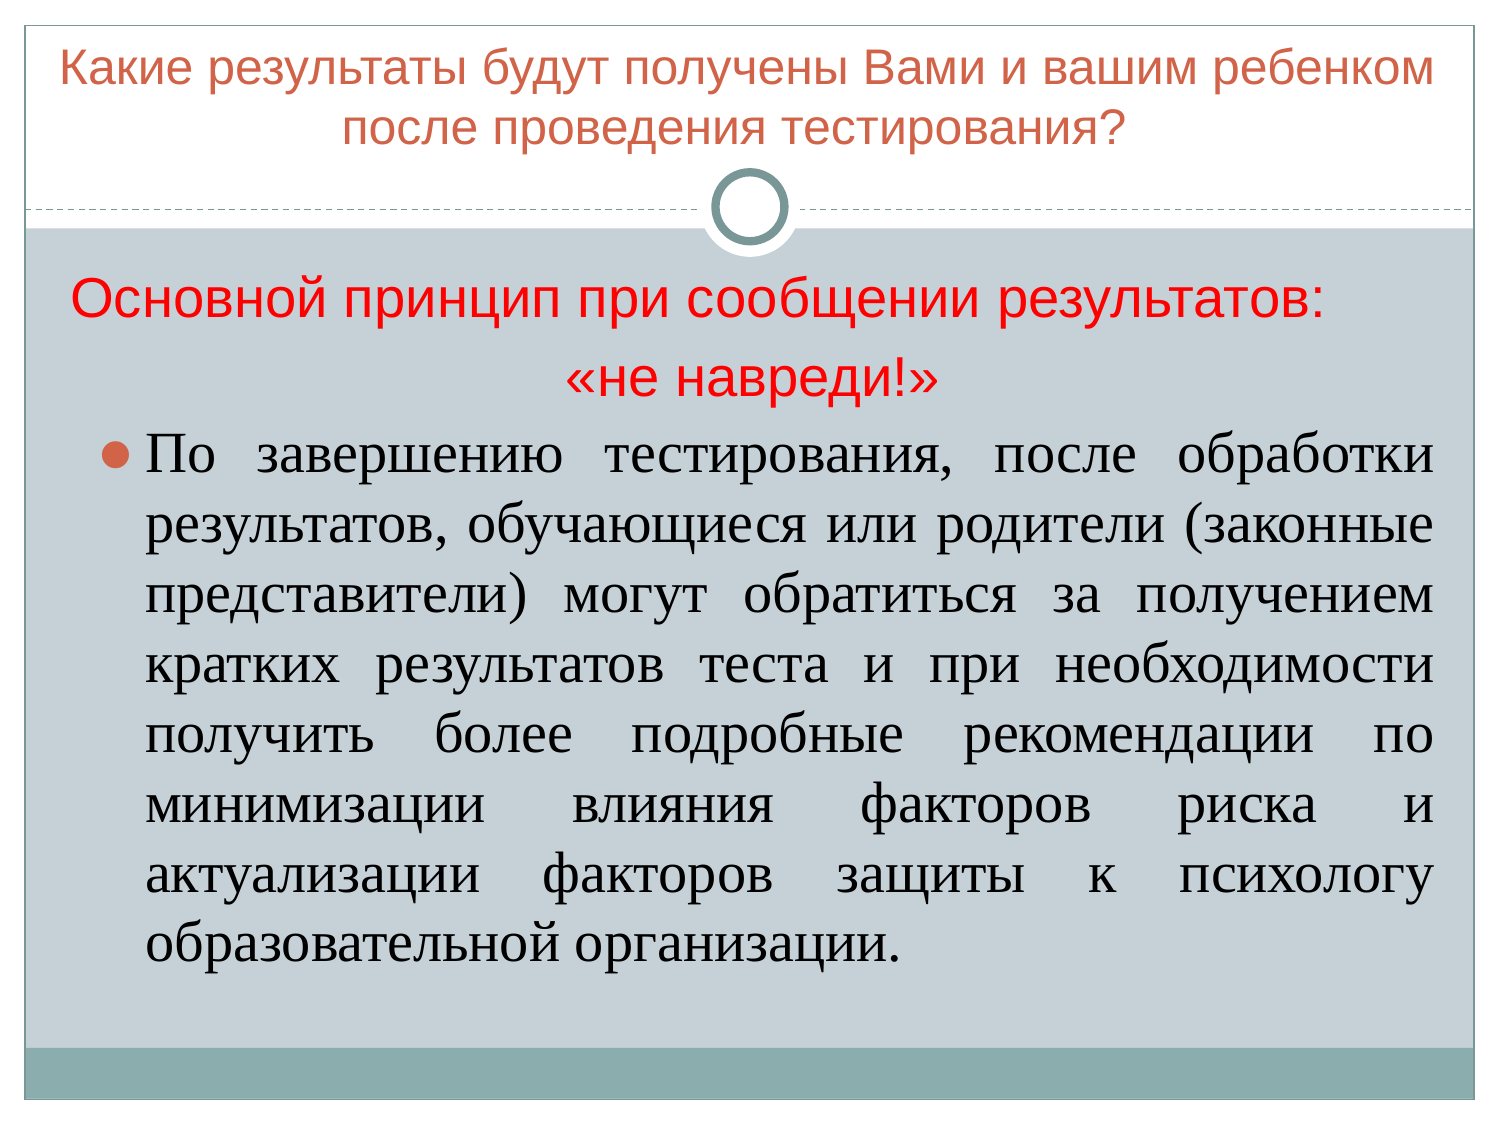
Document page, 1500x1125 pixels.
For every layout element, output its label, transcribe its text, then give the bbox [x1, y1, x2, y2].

list Основной принцип при сообщении результатов: «не навреди!» По завершению тестирования, после обработки результатов, обучающиеся или родители (законные представители) могут обратиться за получением кратких результатов теста и при необходимости получить более подробные рекомендации по минимизации влияния факторов риска и актуализации факторов защиты к психологу образовательной организации. [55, 253, 1451, 1004]
title Какие результаты будут получены Вами и вашим ребенком после проведения тестирования? [0, 0, 1483, 162]
